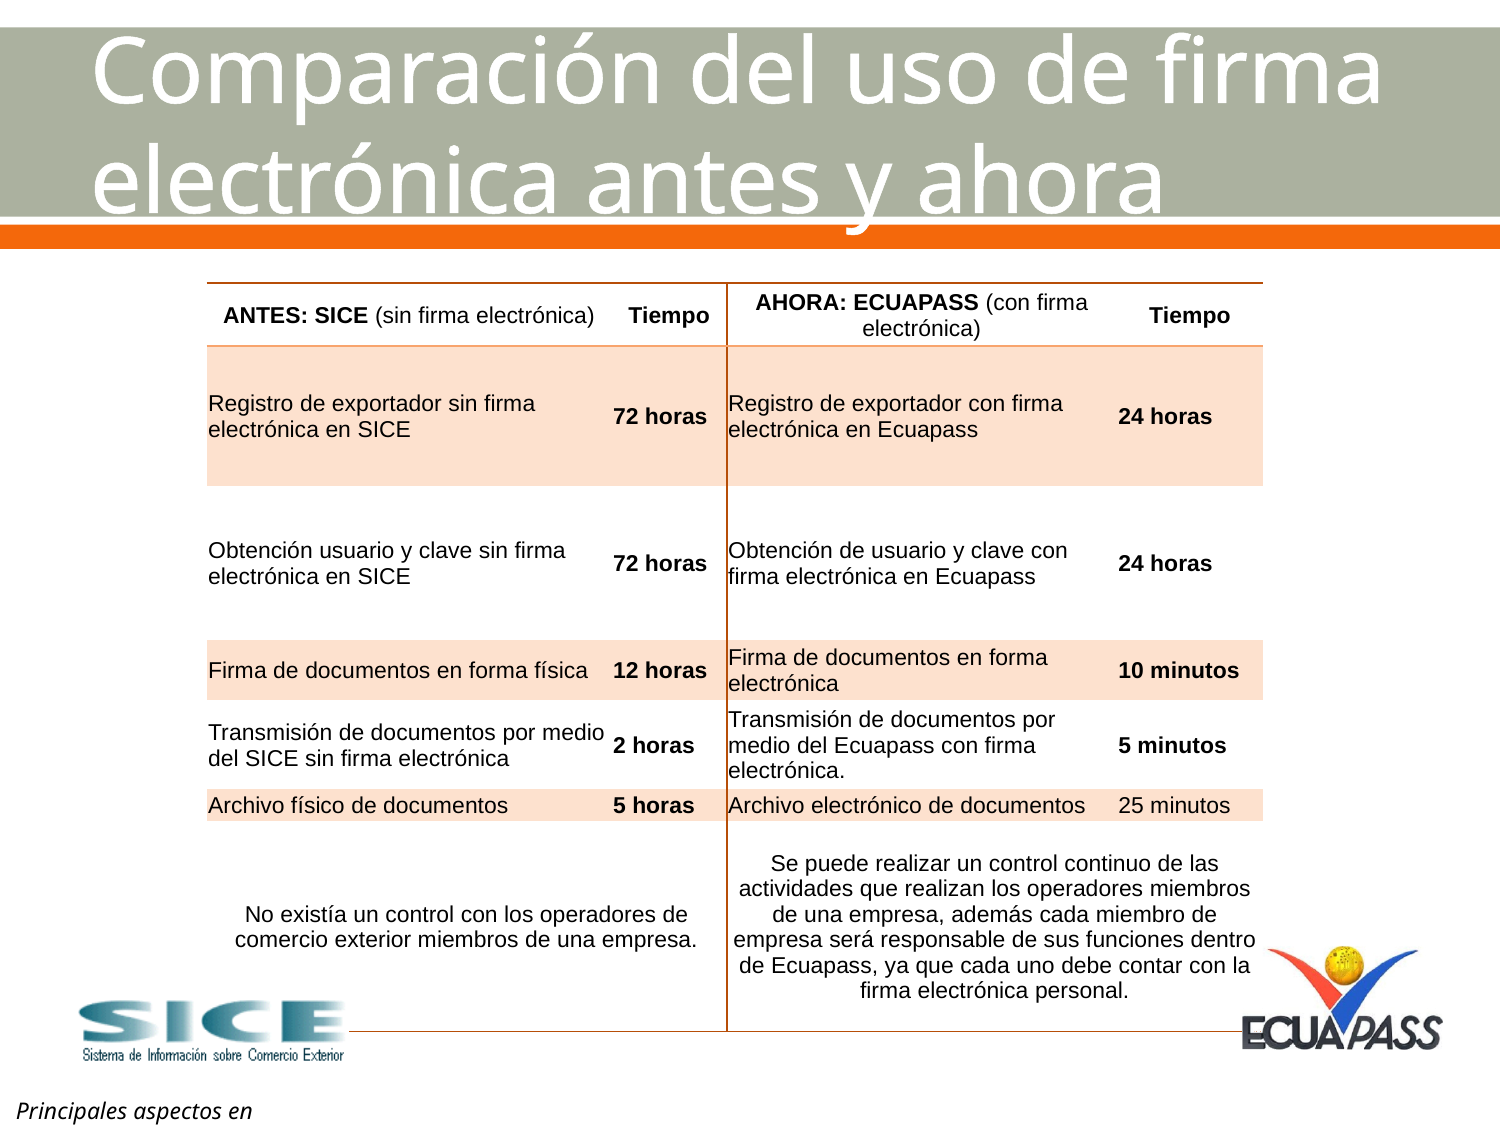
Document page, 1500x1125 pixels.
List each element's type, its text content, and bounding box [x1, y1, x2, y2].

table_header AHORA: ECUAPASS (con firma electrónica) [728, 284, 1117, 345]
table_cell 25 minutos [1117, 789, 1263, 821]
picture [1202, 923, 1479, 1076]
table_cell Registro de exportador sin firma electrónica en SICE [207, 347, 612, 486]
table_cell No existía un control con los operadores de comercio exterior miembros de una empresa. [207, 821, 726, 1031]
table_cell Firma de documentos en forma física [207, 640, 612, 700]
table_cell Archivo físico de documentos [207, 789, 612, 821]
table_cell 5 minutos [1117, 700, 1263, 789]
table_cell Firma de documentos en forma electrónica [728, 640, 1117, 700]
table_cell 72 horas [612, 486, 726, 640]
table_header ANTES: SICE (sin firma electrónica) [207, 284, 612, 345]
table_cell Transmisión de documentos por medio del SICE sin firma electrónica [207, 700, 612, 789]
table_cell Obtención usuario y clave sin firma electrónica en SICE [207, 486, 612, 640]
title Comparación del uso de firma electrónica antes y ahora [75, 29, 1500, 213]
table_cell 5 horas [612, 789, 726, 821]
table_cell 10 minutos [1117, 640, 1263, 700]
table_cell Registro de exportador con firma electrónica en Ecuapass [728, 347, 1117, 486]
table_cell 24 horas [1117, 347, 1263, 486]
table_header Tiempo [1117, 284, 1263, 345]
table_cell Archivo electrónico de documentos [728, 789, 1117, 821]
picture [76, 999, 349, 1068]
table_header Tiempo [612, 284, 726, 345]
table_cell 24 horas [1117, 486, 1263, 640]
table_cell 2 horas [612, 700, 726, 789]
table_cell Obtención de usuario y clave con firma electrónica en Ecuapass [728, 486, 1117, 640]
table_cell Se puede realizar un control continuo de las actividades que realizan los operadores miembros de una empresa, además cada miembro de empresa será responsable de sus funciones dentro de Ecuapass, ya que cada uno debe contar con la firma electrónica personal. [728, 821, 1263, 1031]
table_cell 72 horas [612, 347, 726, 486]
table_cell Transmisión de documentos por medio del Ecuapass con firma electrónica. [728, 700, 1117, 789]
table_cell 12 horas [612, 640, 726, 700]
text_box Principales aspectos en exportaciones [1, 1089, 415, 1125]
